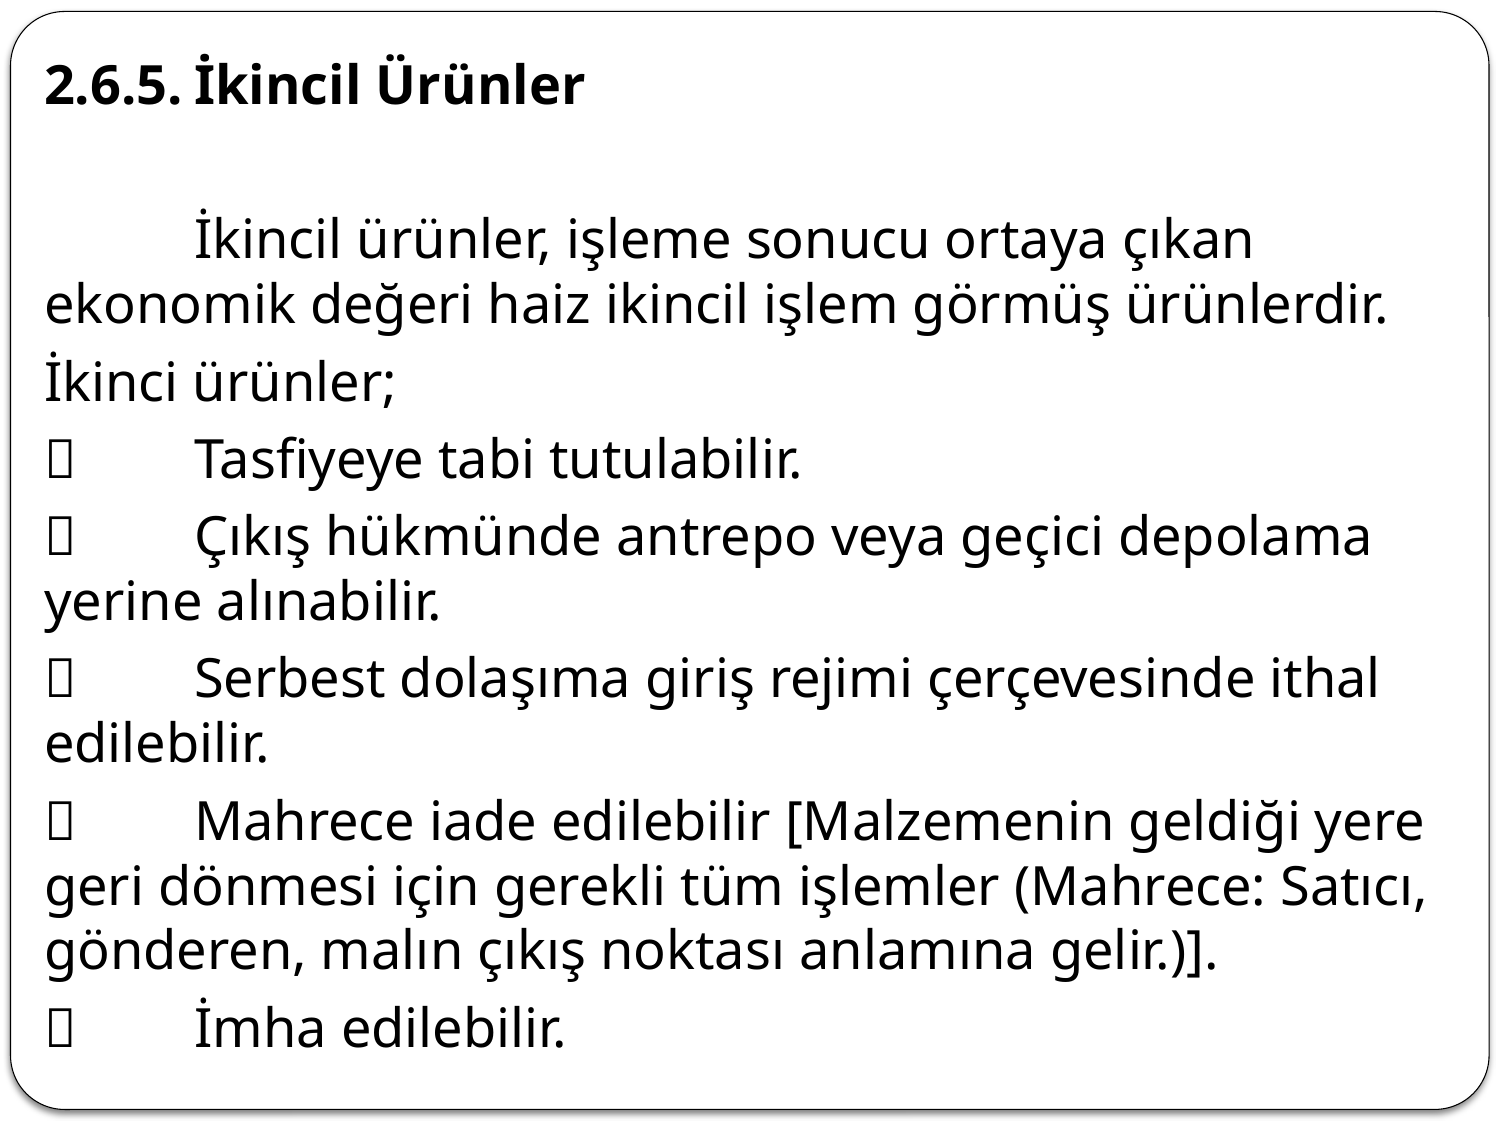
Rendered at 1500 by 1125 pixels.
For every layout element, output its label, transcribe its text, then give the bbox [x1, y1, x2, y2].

list 2.6.5. İkincil Ürünler İkincil ürünler, işleme sonucu ortaya çıkan ekonomik değeri haiz ikincil işlem görmüş ürünlerdir. İkinci ürünler;  Tasfiyeye tabi tutulabilir.  Çıkış hükmünde antrepo veya geçici depolama yerine alınabilir.  Serbest dolaşıma giriş rejimi çerçevesinde ithal edilebilir.  Mahrece iade edilebilir [Malzemenin geldiği yere geri dönmesi için gerekli tüm işlemler (Mahrece: Satıcı, gönderen, malın çıkış noktası anlamına gelir.)].  İmha edilebilir. [29, 42, 1483, 1094]
